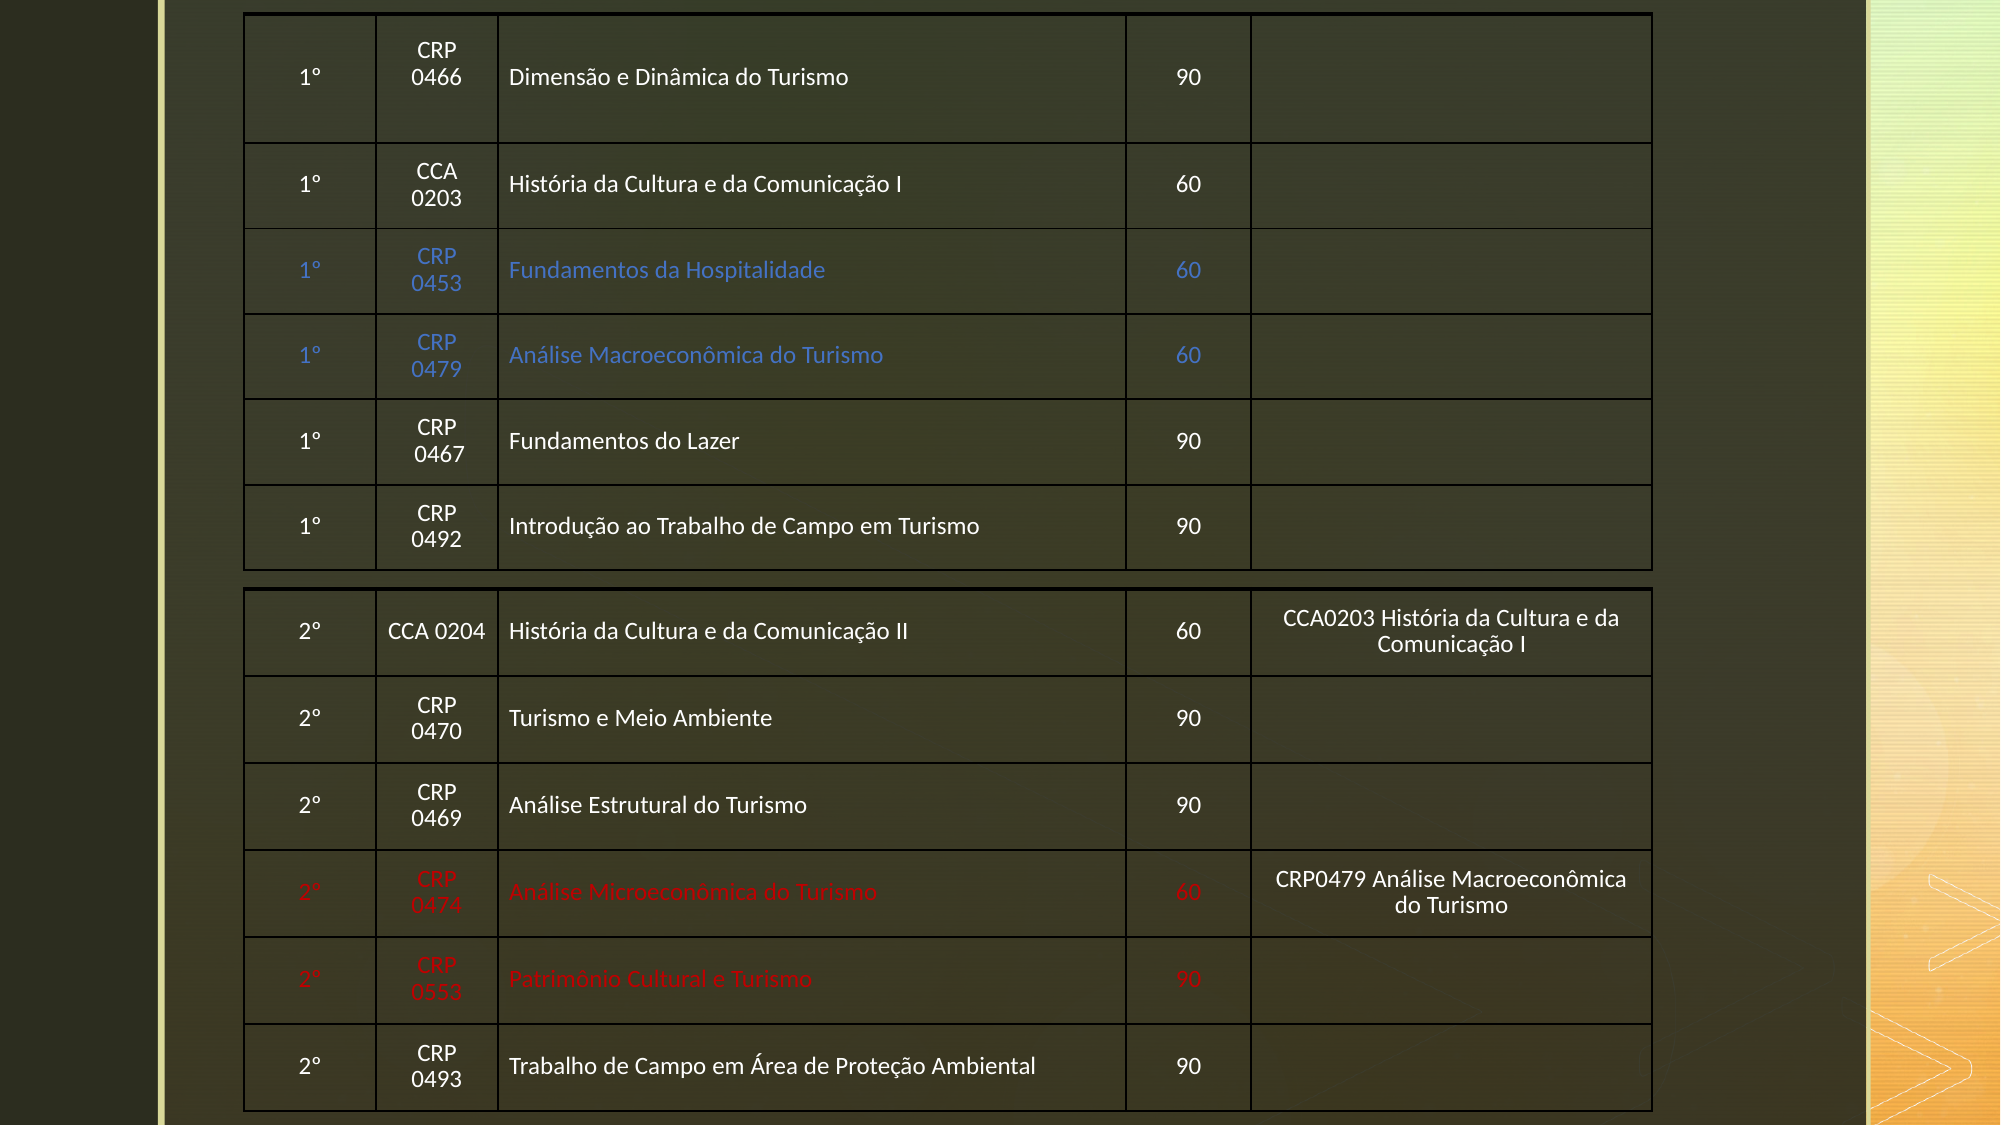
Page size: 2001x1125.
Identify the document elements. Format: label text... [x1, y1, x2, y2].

table_header CCA 0204 [377, 591, 497, 675]
table_cell Introdução ao Trabalho de Campo em Turismo [499, 486, 1125, 569]
table_cell 60 [1127, 144, 1250, 228]
table_header CCA0203 História da Cultura e da Comunicação I [1252, 591, 1651, 675]
table_cell CRP 0493 [377, 1025, 497, 1110]
table_cell CRP 0470 [377, 677, 497, 762]
table_cell CCA 0203 [377, 144, 497, 228]
table_cell Fundamentos do Lazer [499, 400, 1125, 484]
table_header 60 [1127, 591, 1250, 675]
table_cell 1º [245, 144, 375, 228]
table_cell [1252, 229, 1651, 313]
table_cell [1252, 315, 1651, 398]
table_header 1º [245, 16, 375, 142]
table_cell Turismo e Meio Ambiente [499, 677, 1125, 762]
table_cell 2º [245, 851, 375, 936]
table_cell [1252, 938, 1651, 1023]
table_header Dimensão e Dinâmica do Turismo [499, 16, 1125, 142]
table_cell 2º [245, 1025, 375, 1110]
table_cell Fundamentos da Hospitalidade [499, 229, 1125, 313]
table_cell [1252, 764, 1651, 849]
table_cell [1252, 144, 1651, 228]
table_cell 90 [1127, 764, 1250, 849]
picture [1871, 0, 2001, 1125]
table_cell 90 [1127, 1025, 1250, 1110]
table_header História da Cultura e da Comunicação II [499, 591, 1125, 675]
table_header CRP 0466 [377, 16, 497, 142]
table_cell CRP 0474 [377, 851, 497, 936]
table_cell 90 [1127, 400, 1250, 484]
table_header [1252, 16, 1651, 142]
table_cell 1º [245, 229, 375, 313]
table_cell 60 [1127, 315, 1250, 398]
table_cell História da Cultura e da Comunicação I [499, 144, 1125, 228]
table_cell CRP 0492 [377, 486, 497, 569]
table_cell 60 [1127, 851, 1250, 936]
table_cell Análise Estrutural do Turismo [499, 764, 1125, 849]
table_cell CRP 0553 [377, 938, 497, 1023]
table_header 90 [1127, 16, 1250, 142]
table_cell CRP 0469 [377, 764, 497, 849]
table_cell 1º [245, 486, 375, 569]
table_cell [1252, 400, 1651, 484]
table_cell CRP 0453 [377, 229, 497, 313]
table_cell CRP0479 Análise Macroeconômica do Turismo [1252, 851, 1651, 936]
table_cell 2º [245, 764, 375, 849]
table_cell 60 [1127, 229, 1250, 313]
table_cell CRP 0479 [377, 315, 497, 398]
table_cell Patrimônio Cultural e Turismo [499, 938, 1125, 1023]
table_cell [1252, 1025, 1651, 1110]
table_cell Análise Macroeconômica do Turismo [499, 315, 1125, 398]
table_cell Trabalho de Campo em Área de Proteção Ambiental [499, 1025, 1125, 1110]
table_cell 90 [1127, 938, 1250, 1023]
table_cell [1252, 677, 1651, 762]
table_cell 2º [245, 938, 375, 1023]
table_cell [1252, 486, 1651, 569]
table_cell Análise Microeconômica do Turismo [499, 851, 1125, 936]
table_cell 90 [1127, 677, 1250, 762]
table_cell 2º [245, 677, 375, 762]
table_header 2º [245, 591, 375, 675]
table_cell 1º [245, 400, 375, 484]
table_cell 90 [1127, 486, 1250, 569]
table_cell 1º [245, 315, 375, 398]
table_cell CRP 0467 [377, 400, 497, 484]
